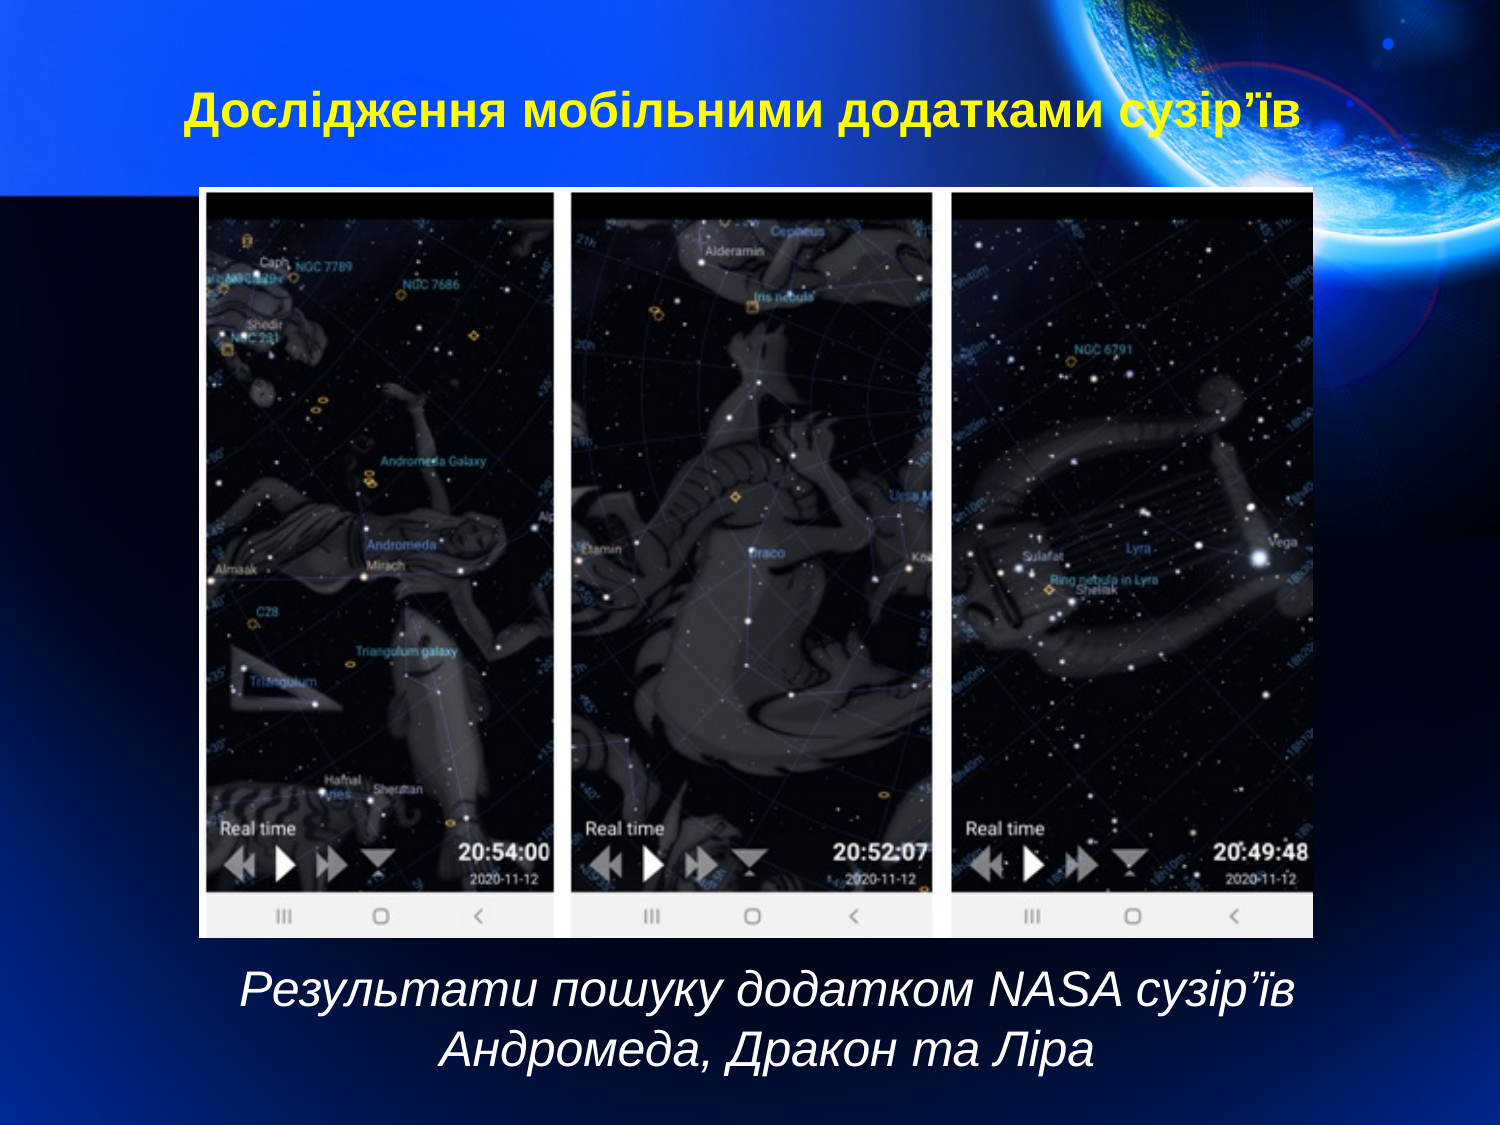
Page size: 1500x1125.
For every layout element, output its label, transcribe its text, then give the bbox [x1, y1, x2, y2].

picture [0, 0, 1500, 1125]
text_box Результати пошуку додатком NASA сузір’їв Андромеда, Дракон та Ліра [128, 949, 1407, 1084]
text_box Дослідження мобільними додатками сузір’їв [169, 70, 1317, 145]
